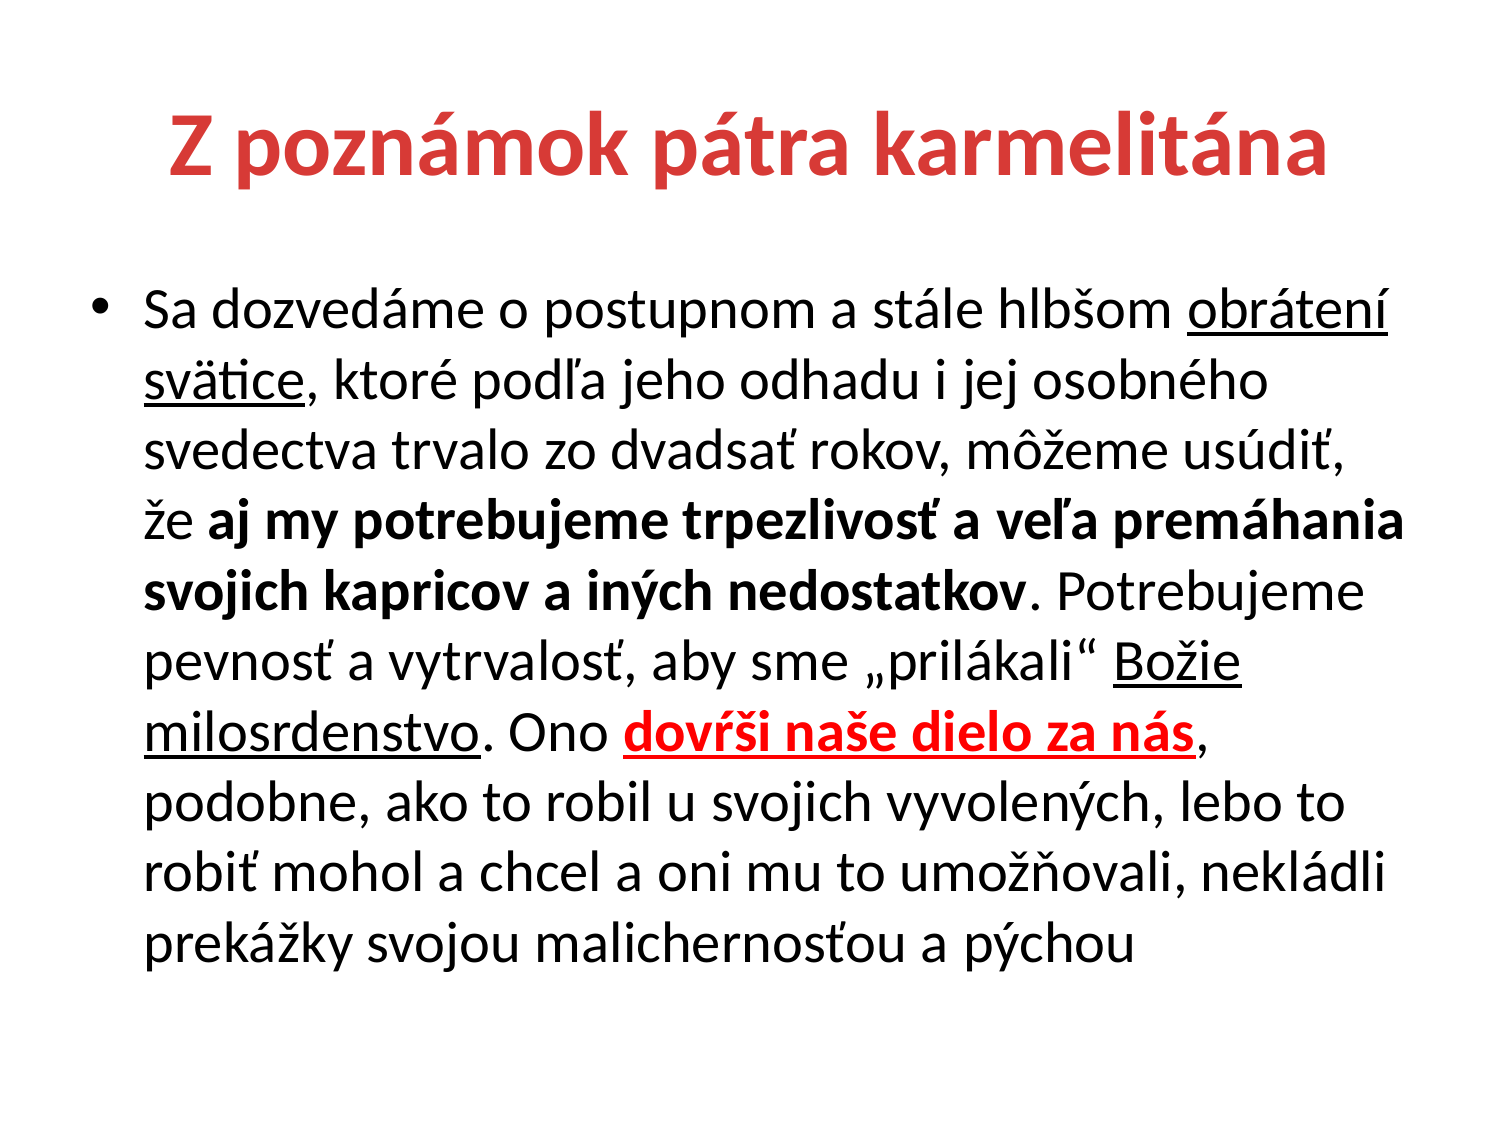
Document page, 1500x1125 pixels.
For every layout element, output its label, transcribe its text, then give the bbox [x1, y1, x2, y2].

title Z poznámok pátra karmelitána [75, 45, 1425, 233]
list Sa dozvedáme o postupnom a stále hlbšom obrátení svätice, ktoré podľa jeho odhadu i jej osobného svedectva trvalo zo dvadsať rokov, môžeme usúdiť, že aj my potrebujeme trpezlivosť a veľa premáhania svojich kapricov a iných nedostatkov. Potrebujeme pevnosť a vytrvalosť, aby sme „prilákali“ Božie milosrdenstvo. Ono dovŕši naše dielo za nás, podobne, ako to robil u svojich vyvolených, lebo to robiť mohol a chcel a oni mu to umožňovali, nekládli prekážky svojou malichernosťou a pýchou [75, 262, 1425, 1005]
